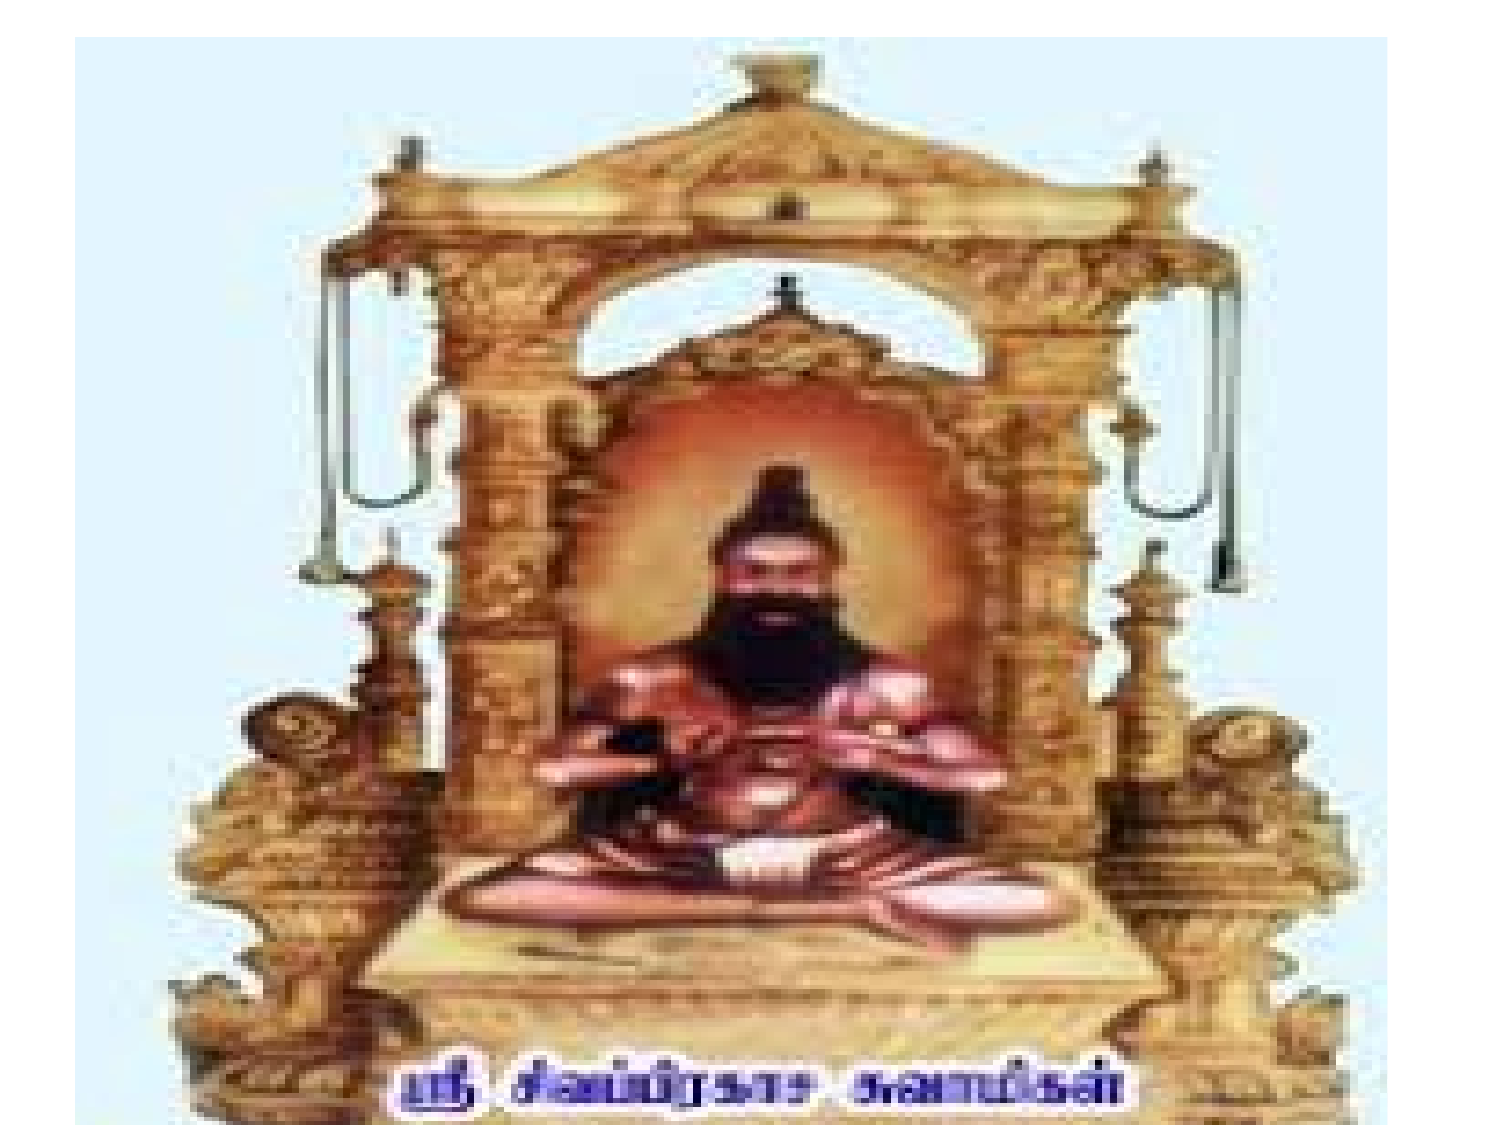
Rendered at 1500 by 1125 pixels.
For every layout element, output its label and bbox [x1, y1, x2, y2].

picture [74, 37, 1388, 1125]
